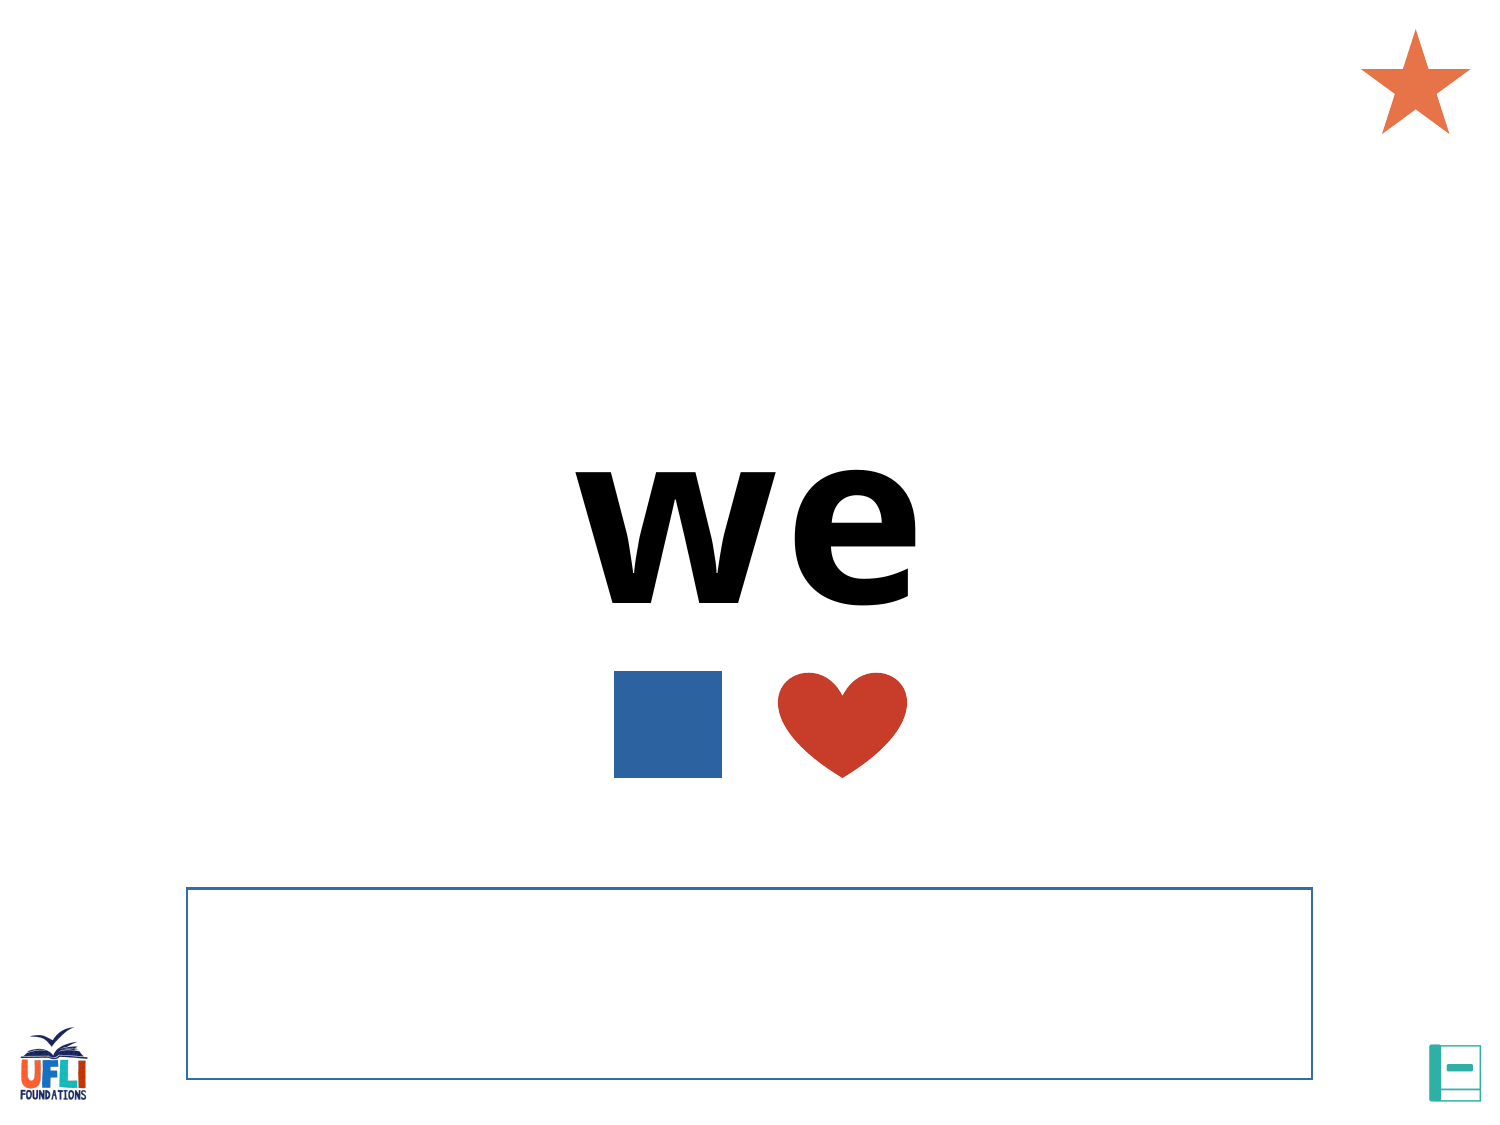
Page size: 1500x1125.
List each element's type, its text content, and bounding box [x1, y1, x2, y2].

picture [1427, 1043, 1484, 1104]
text_box [186, 887, 1313, 1080]
picture [16, 1027, 90, 1103]
text_box [1358, 25, 1474, 137]
text_box [777, 672, 908, 778]
text_box [614, 671, 722, 778]
text_box we [0, 356, 1500, 660]
